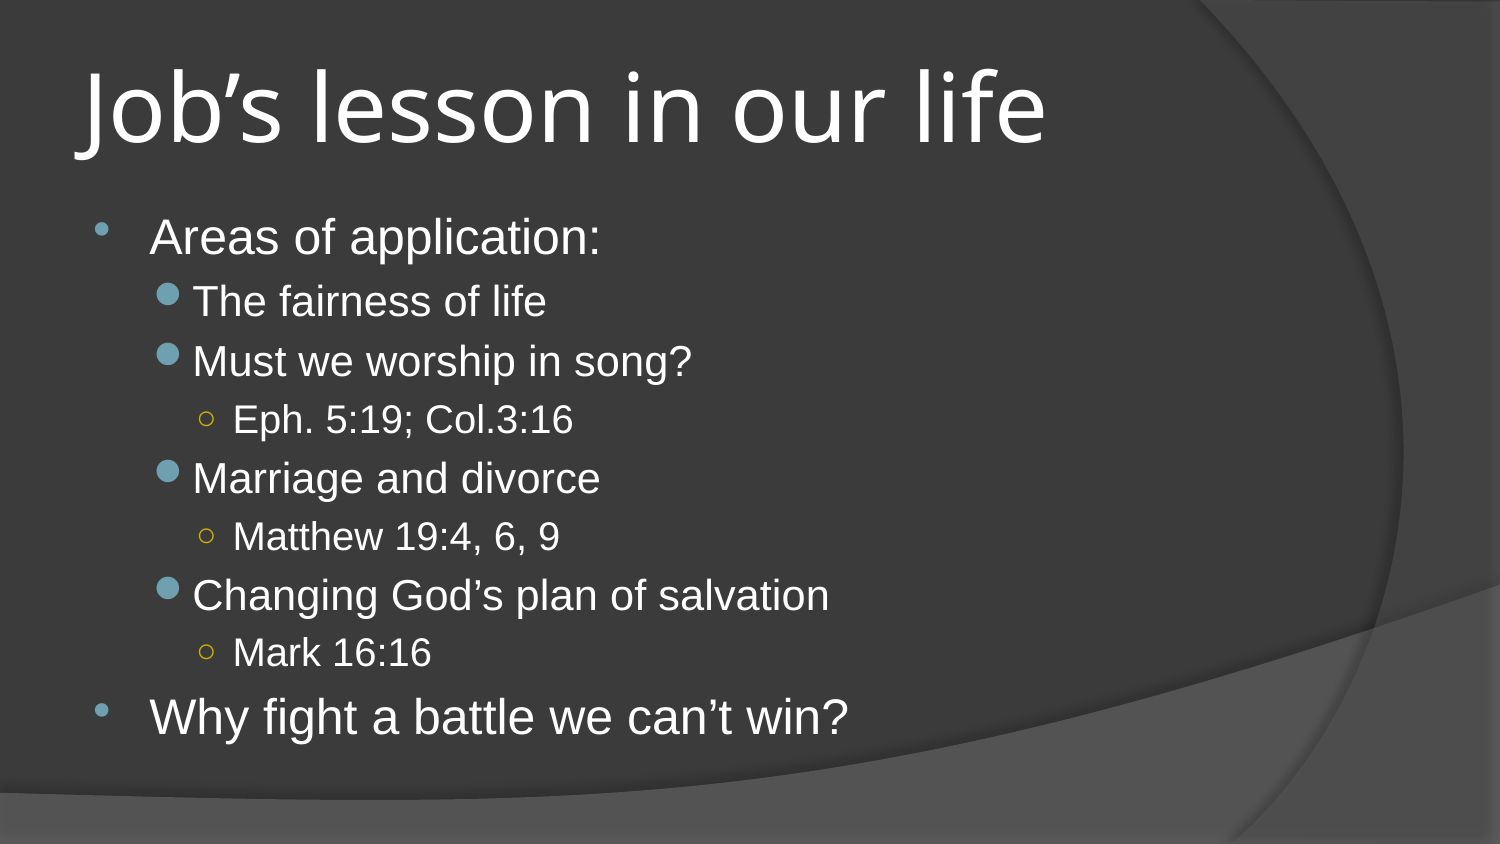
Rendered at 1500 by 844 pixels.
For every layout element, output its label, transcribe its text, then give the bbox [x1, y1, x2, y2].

list Areas of application: The fairness of life Must we worship in song? Eph. 5:19; Col.3:16 Marriage and divorce Matthew 19:4, 6, 9 Changing God’s plan of salvation Mark 16:16 Why fight a battle we can’t win? [75, 196, 1300, 754]
title Job’s lesson in our life [75, 33, 1300, 175]
